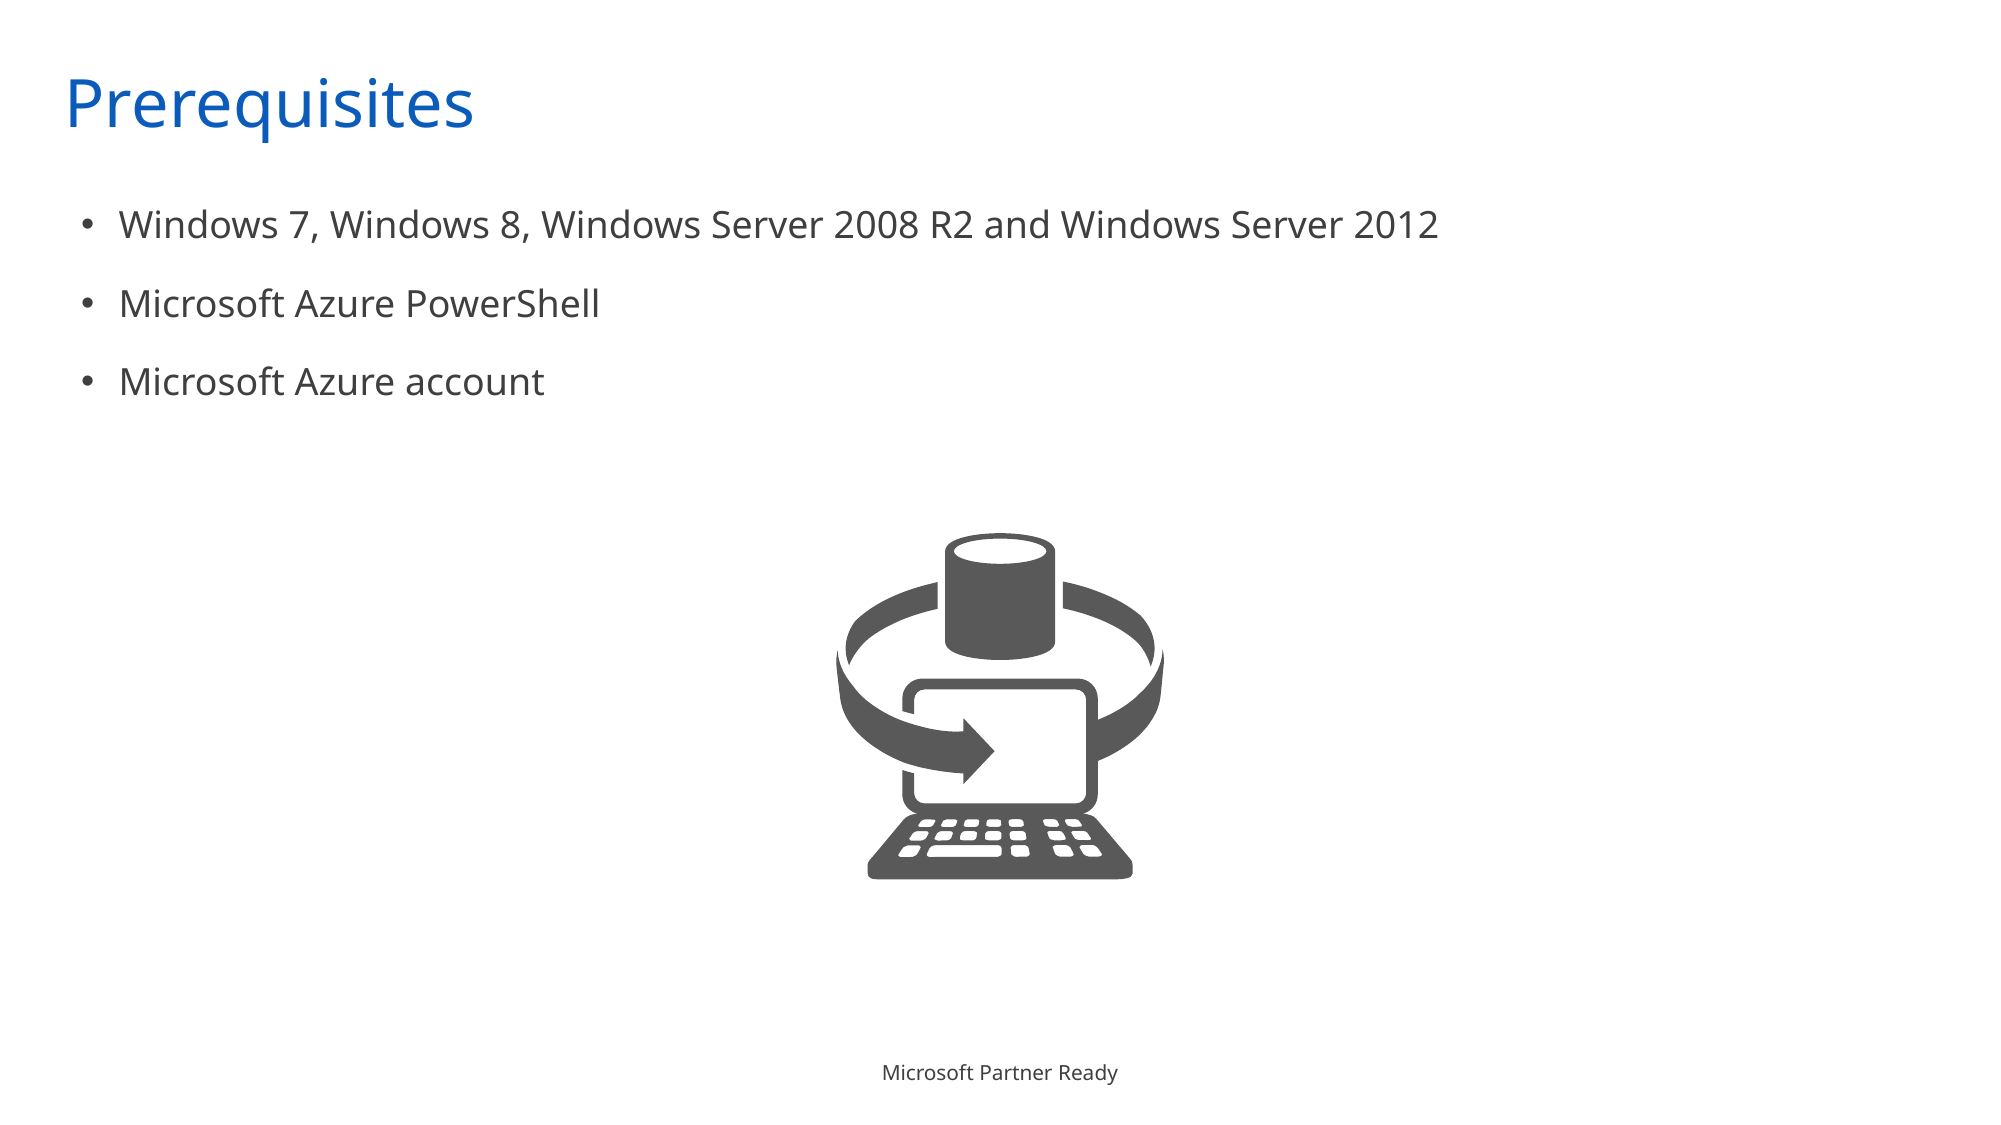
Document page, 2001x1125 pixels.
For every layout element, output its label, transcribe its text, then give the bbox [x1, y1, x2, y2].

list Windows 7, Windows 8, Windows Server 2008 R2 and Windows Server 2012 Microsoft Azure PowerShell Microsoft Azure account [66, 187, 1899, 1001]
title Prerequisites [49, 49, 1899, 162]
text_box [1062, 581, 1155, 667]
text_box [845, 582, 938, 666]
text_box [836, 650, 995, 785]
text_box [945, 533, 1056, 661]
text_box [867, 648, 1164, 880]
